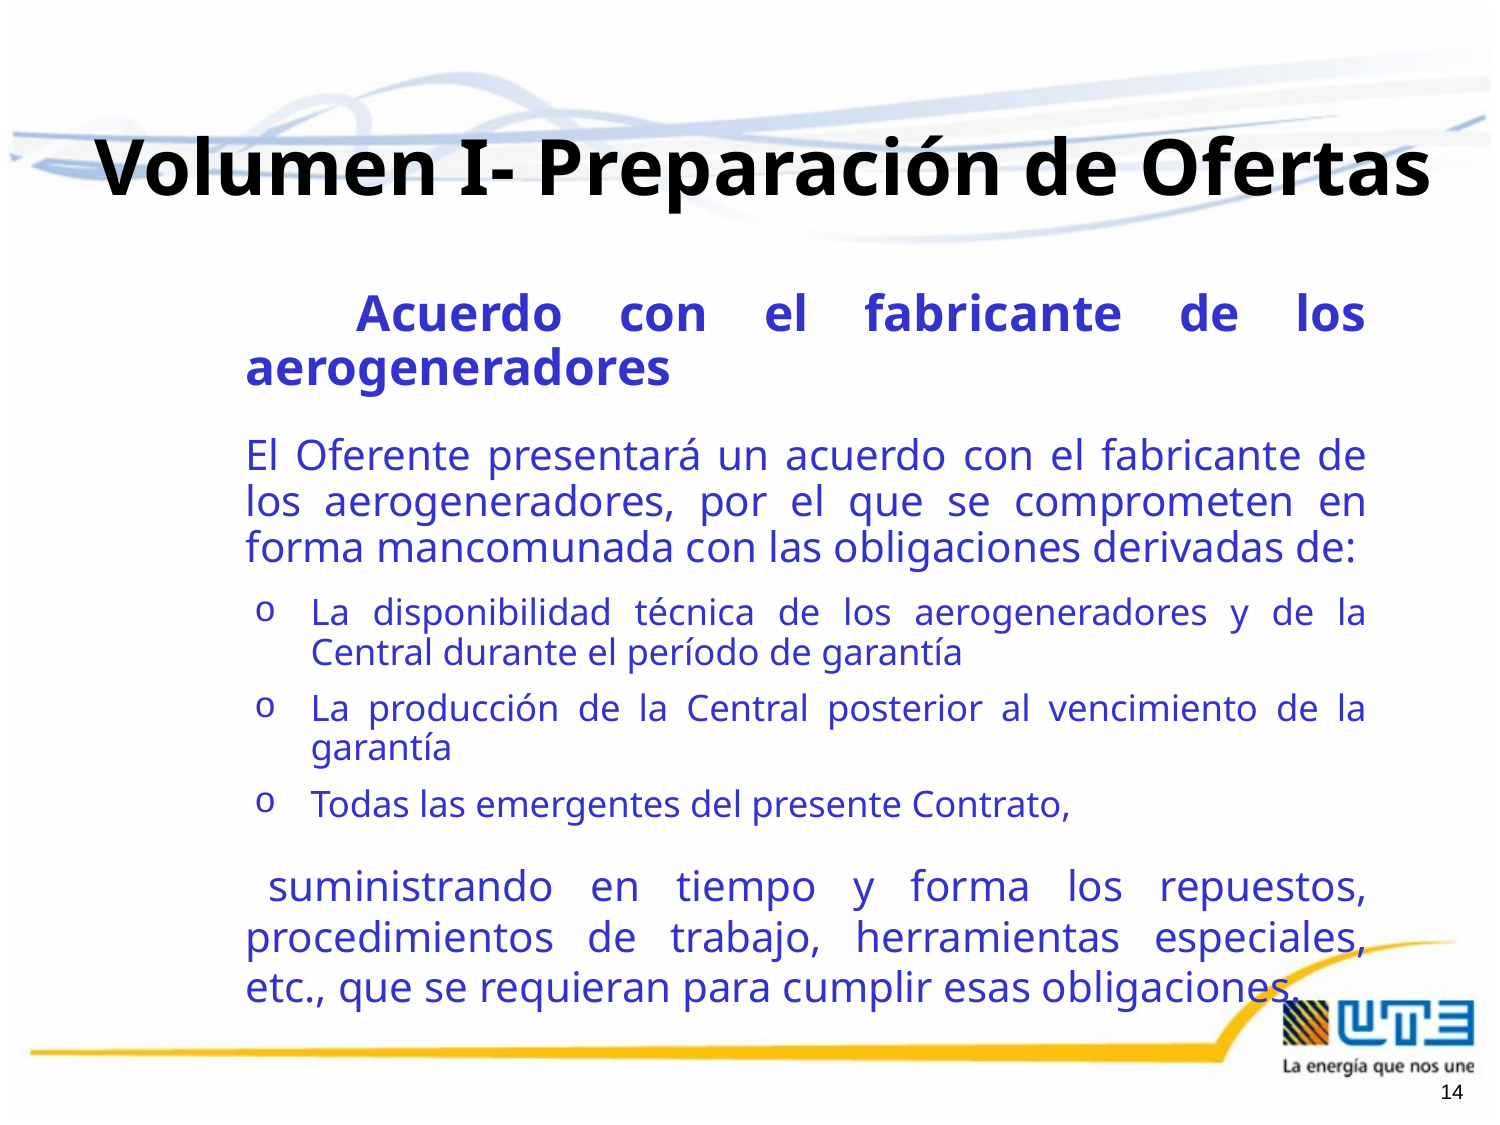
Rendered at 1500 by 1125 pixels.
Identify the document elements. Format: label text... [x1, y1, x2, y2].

title Volumen I- Preparación de Ofertas [79, 70, 1466, 259]
slide_number 14 [1418, 1051, 1479, 1112]
picture [7, 6, 1493, 1118]
list Acuerdo con el fabricante de los aerogeneradores El Oferente presentará un acuerdo con el fabricante de los aerogeneradores, por el que se comprometen en forma mancomunada con las obligaciones derivadas de: La disponibilidad técnica de los aerogeneradores y de la Central durante el período de garantía La producción de la Central posterior al vencimiento de la garantía Todas las emergentes del presente Contrato, suministrando en tiempo y forma los repuestos, procedimientos de trabajo, herramientas especiales, etc., que se requieran para cumplir esas obligaciones. [174, 259, 1384, 1044]
